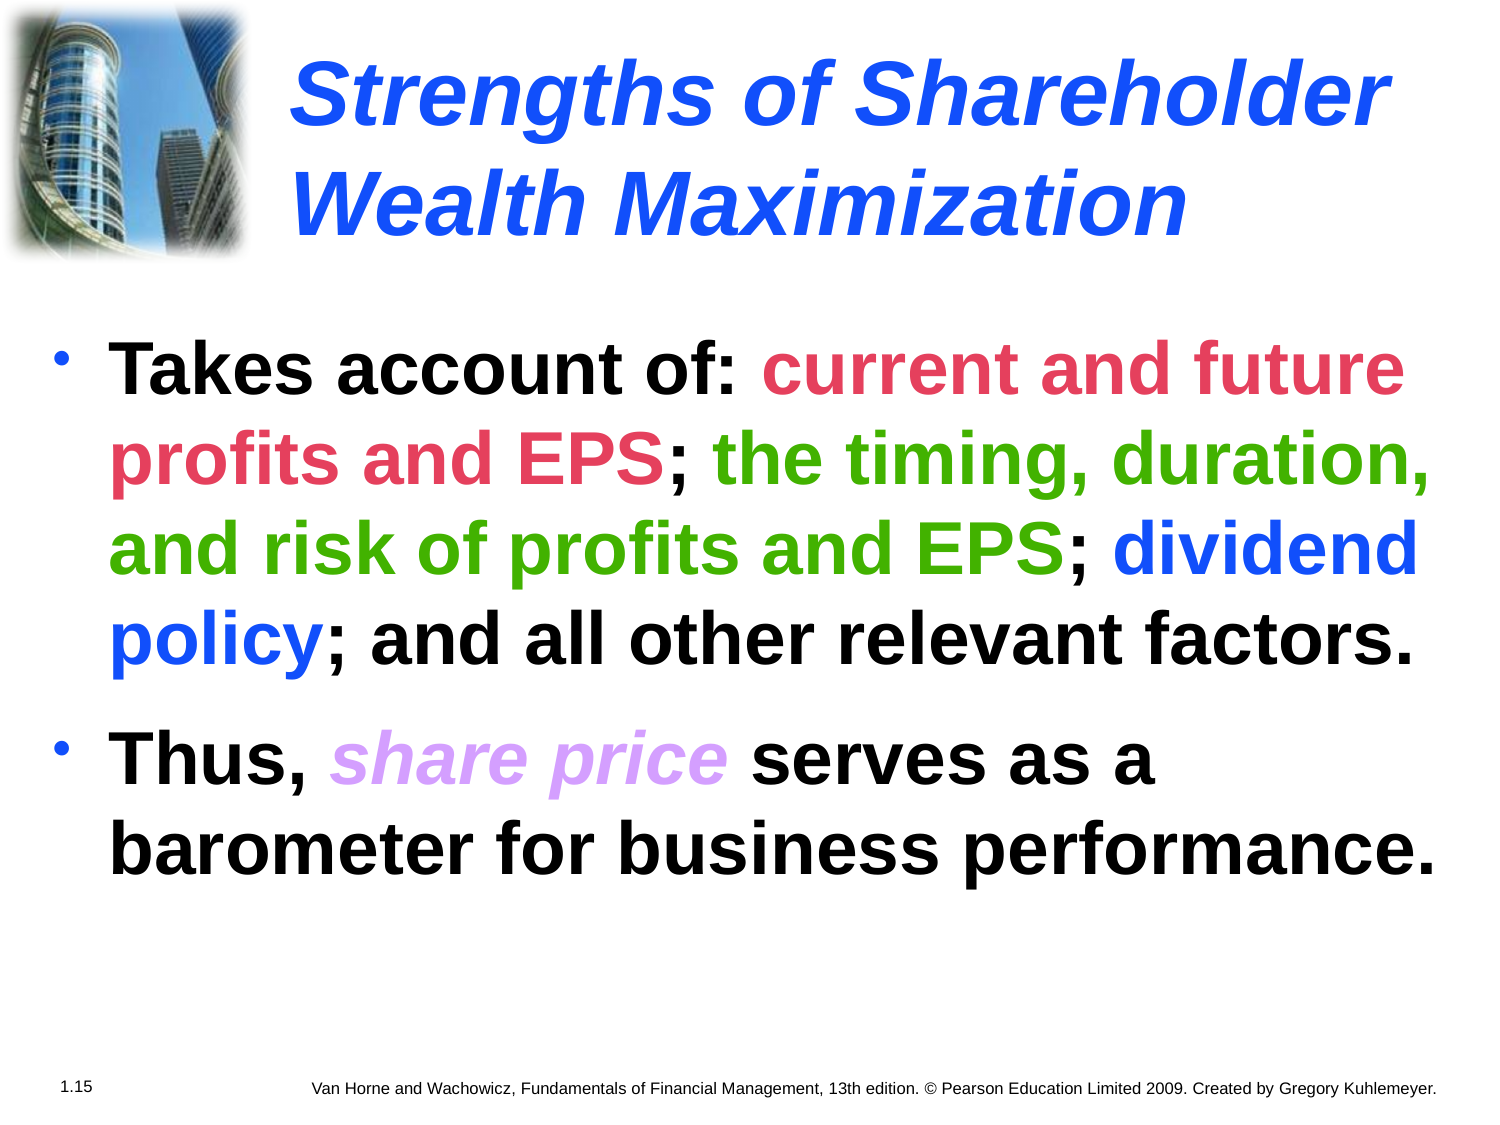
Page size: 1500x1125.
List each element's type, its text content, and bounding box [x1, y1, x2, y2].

list Takes account of: current and future profits and EPS; the timing, duration, and risk of profits and EPS; dividend policy; and all other relevant factors. Thus, share price serves as a barometer for business performance. [36, 311, 1463, 966]
picture [30, 29, 224, 235]
title Strengths of Shareholder Wealth Maximization [275, 26, 1488, 261]
